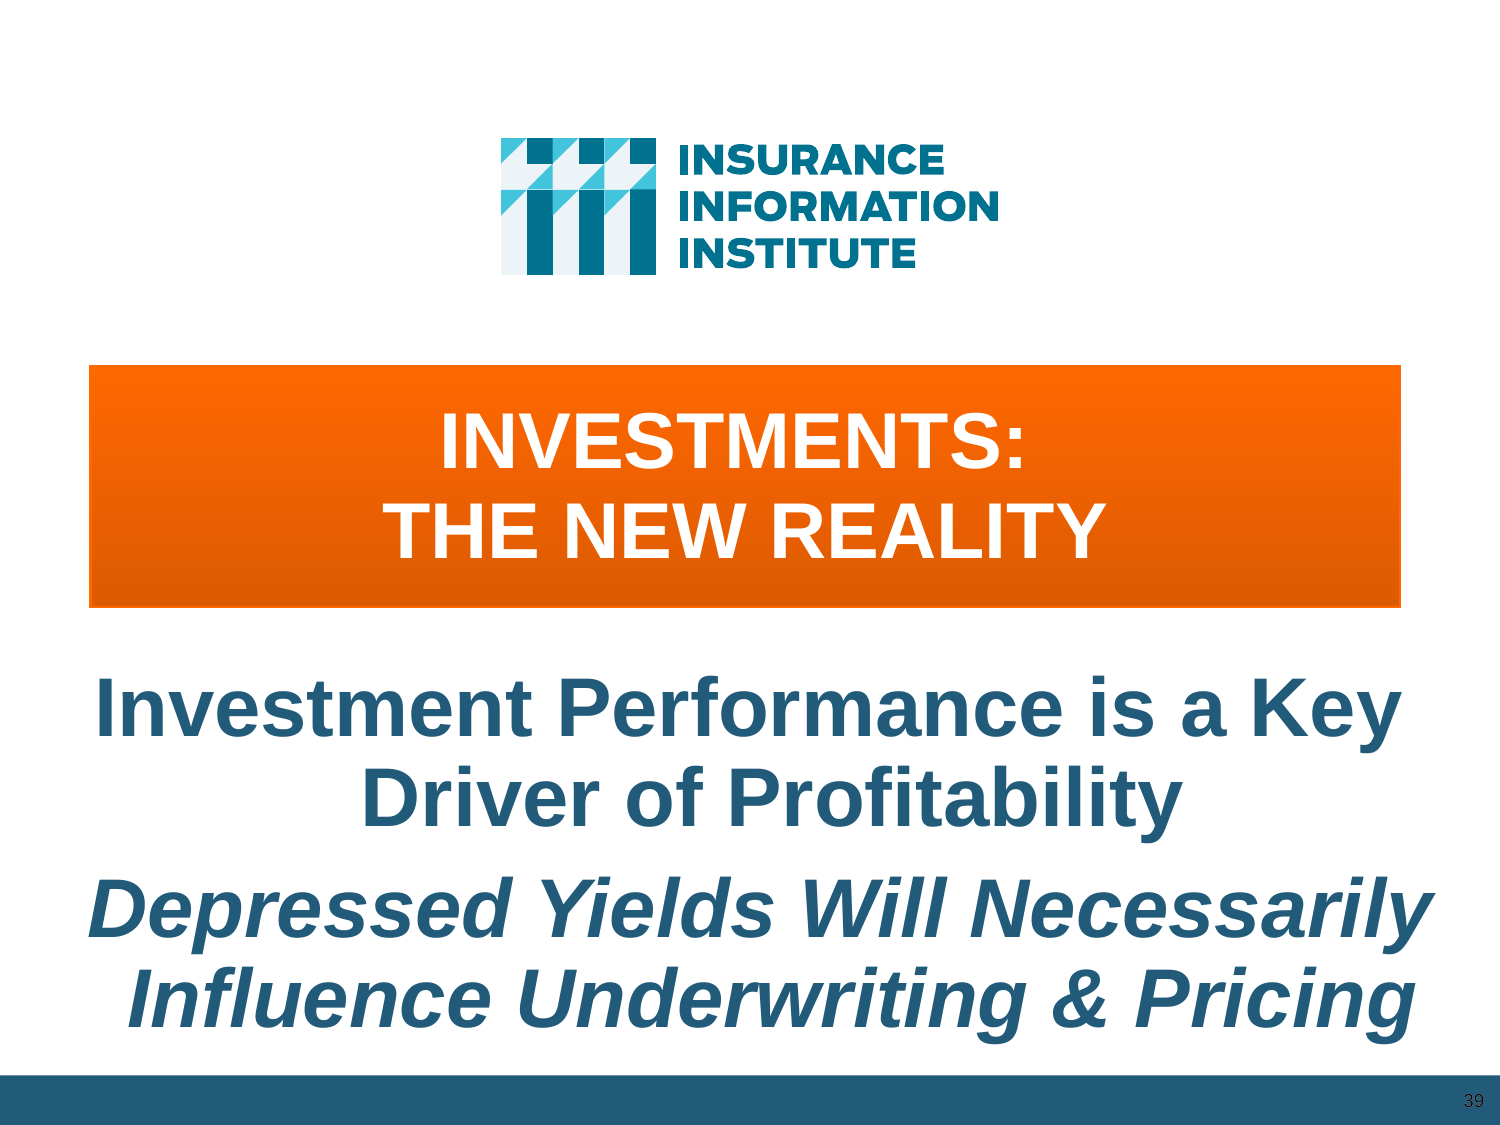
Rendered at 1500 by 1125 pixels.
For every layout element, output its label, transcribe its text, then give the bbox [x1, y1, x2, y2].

slide_number 39 [1410, 1091, 1485, 1112]
title INVESTMENTS: THE NEW REALITY [90, 365, 1401, 608]
picture [500, 137, 998, 275]
text_box [0, 1075, 1500, 1125]
text_box Investment Performance is a Key Driver of Profitability Depressed Yields Will Necessarily Influence Underwriting & Pricing [55, 657, 1442, 1053]
